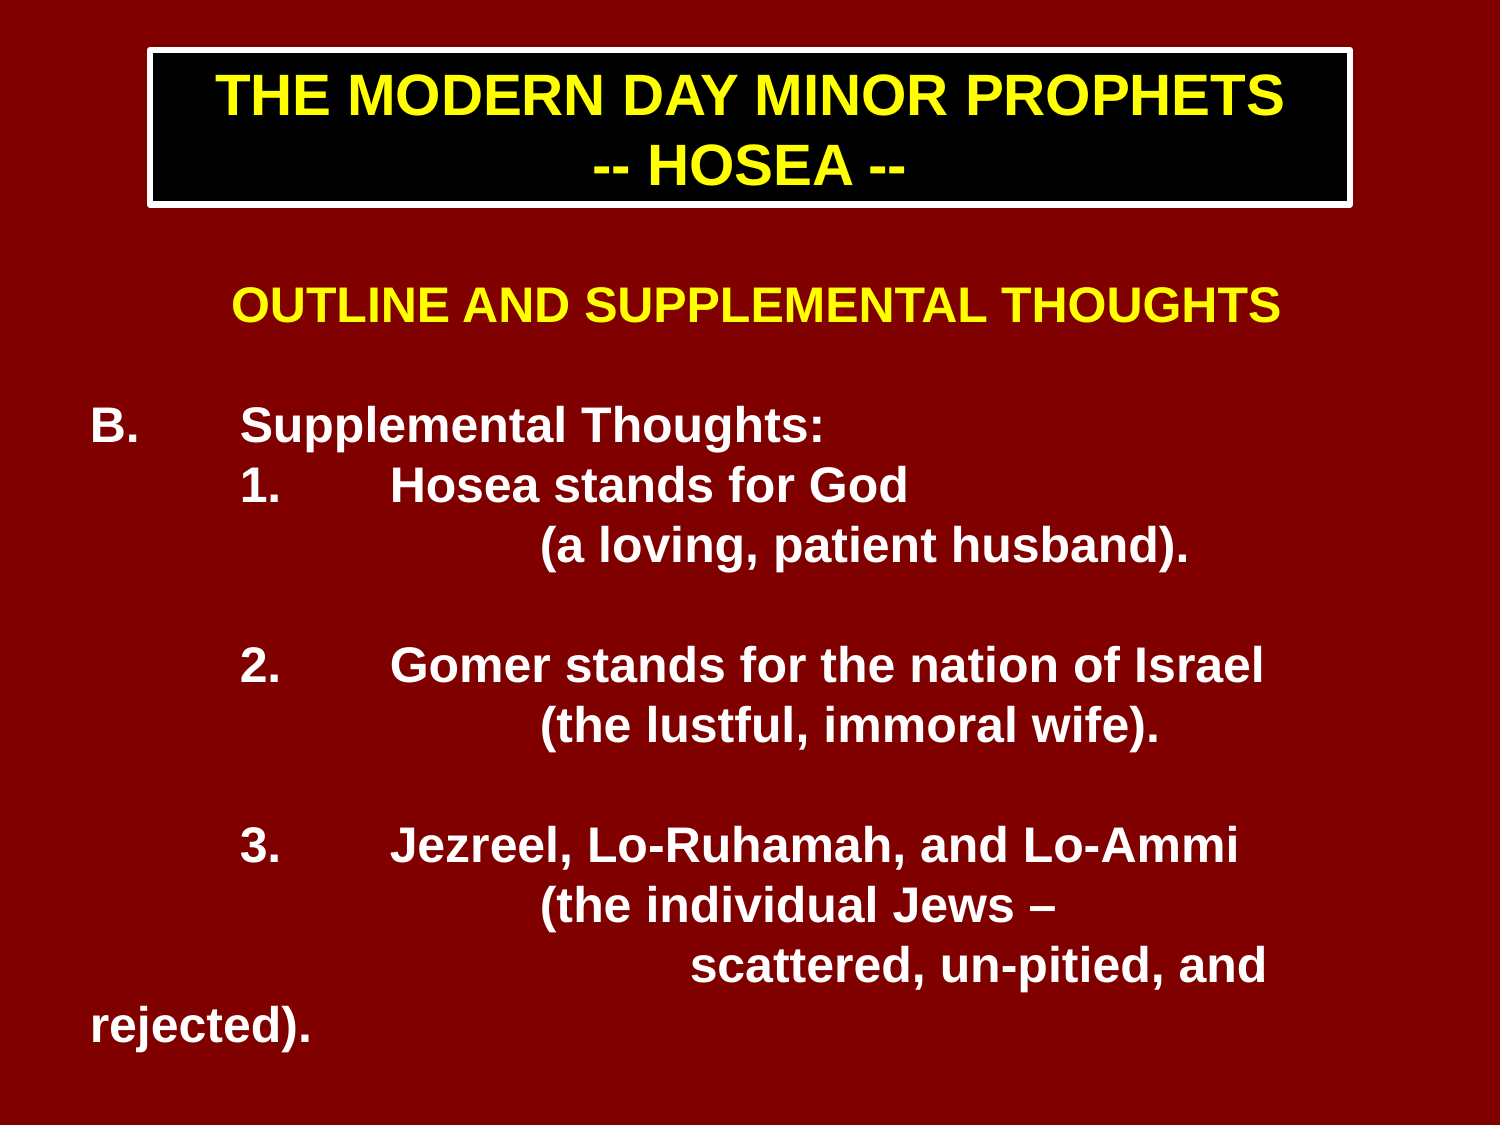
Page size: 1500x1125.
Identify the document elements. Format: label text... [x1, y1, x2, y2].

text_box THE MODERN DAY MINOR PROPHETS -- HOSEA -- [149, 49, 1350, 205]
text_box OUTLINE AND SUPPLEMENTAL THOUGHTS B. Supplemental Thoughts: 1. Hosea stands for God (a loving, patient husband). 2. Gomer stands for the nation of Israel (the lustful, immoral wife). 3. Jezreel, Lo-Ruhamah, and Lo-Ammi (the individual Jews – scattered, un-pitied, and rejected). [74, 265, 1438, 1061]
